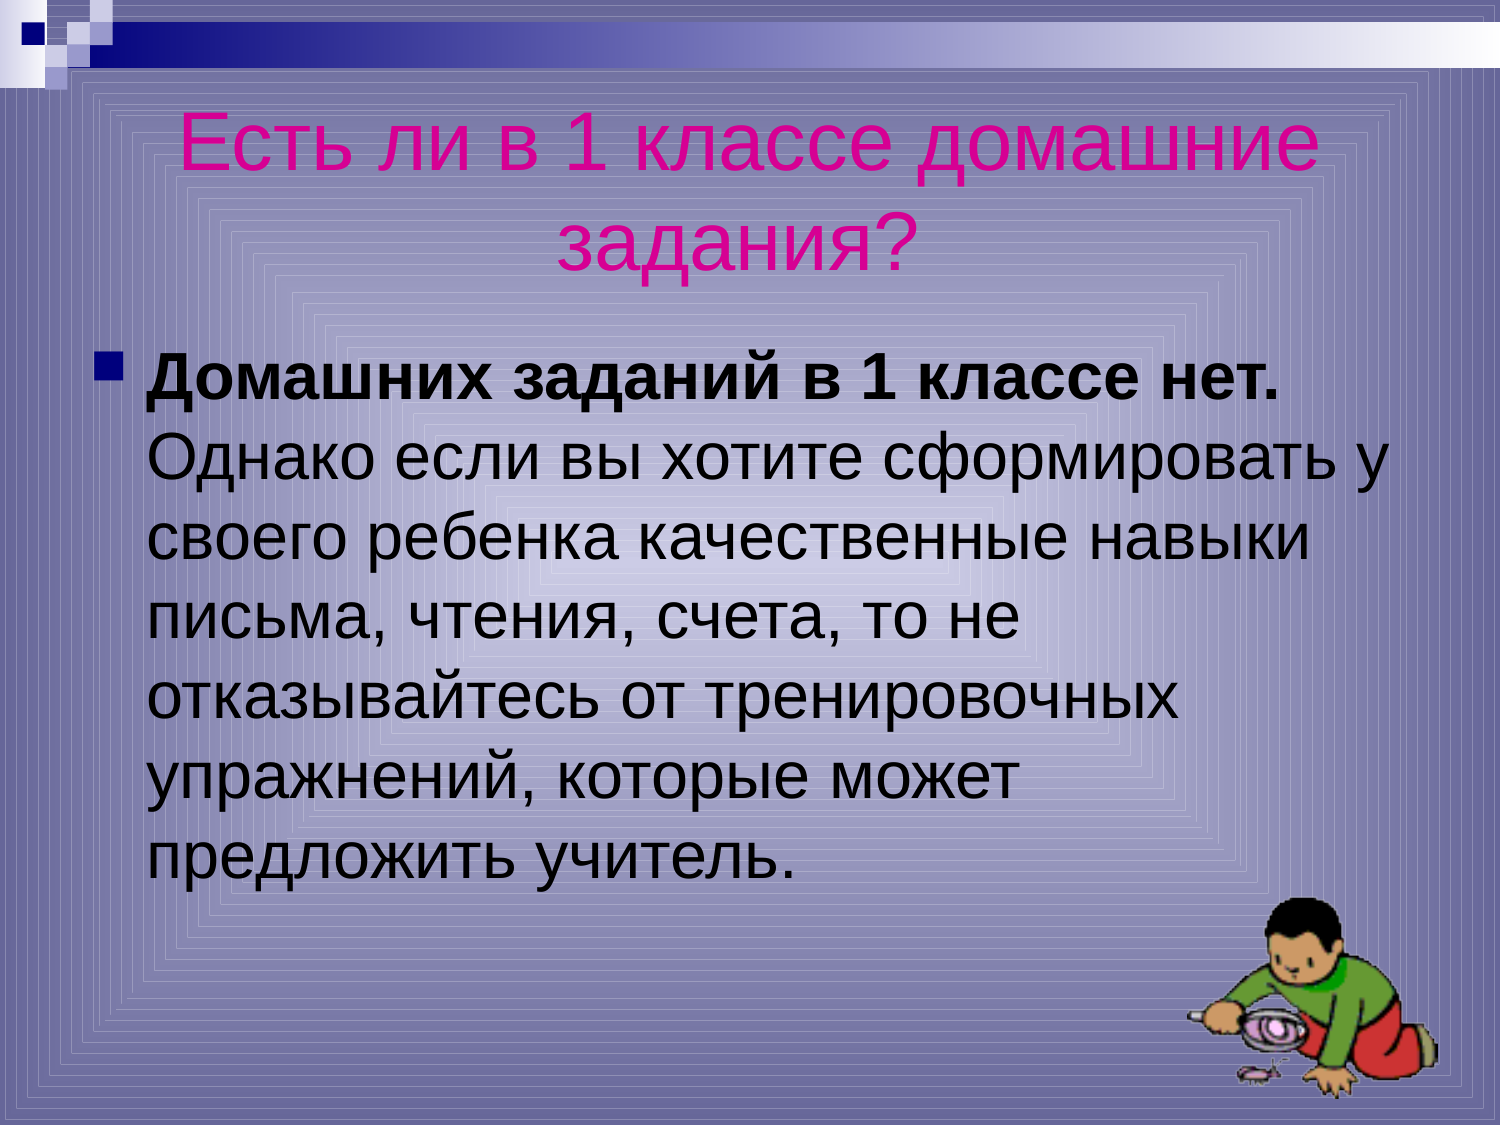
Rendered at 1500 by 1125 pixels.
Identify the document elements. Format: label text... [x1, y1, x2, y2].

title Есть ли в 1 классе домашние задания? [75, 75, 1425, 300]
list Домашних заданий в 1 классе нет. Однако если вы хотите сформировать у своего ребенка качественные навыки письма, чтения, счета, то не отказывайтесь от тренировочных упражнений, которые может предложить учитель. [75, 324, 1425, 963]
picture [1186, 892, 1439, 1100]
